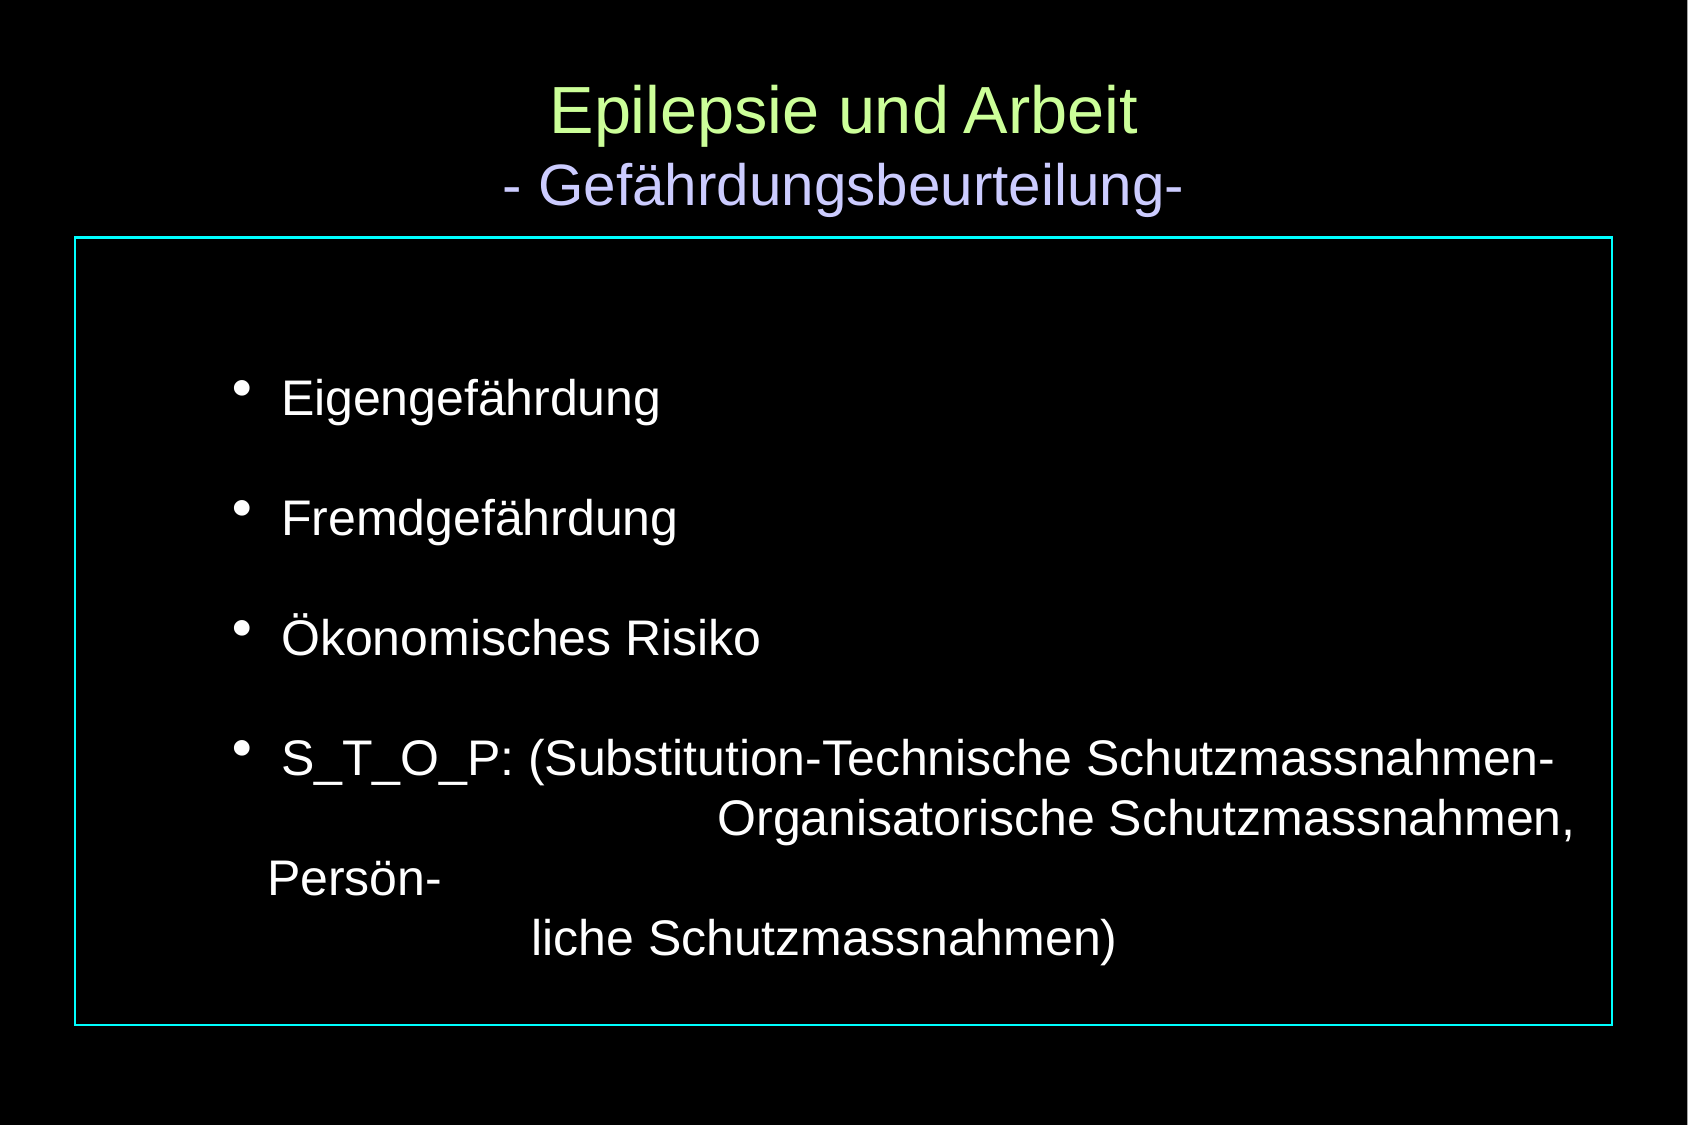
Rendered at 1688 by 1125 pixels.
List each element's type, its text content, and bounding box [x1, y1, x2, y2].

text_box Epilepsie und Arbeit - Gefährdungsbeurteilung- [75, 67, 1613, 218]
text_box Eigengefährdung Fremdgefährdung Ökonomisches Risiko S_T_O_P: (Substitution-Technische Schutzmassnahmen- Organisatorische Schutzmassnahmen, Persön- liche Schutzmassnahmen) [231, 365, 1607, 966]
text_box [75, 237, 1613, 1025]
